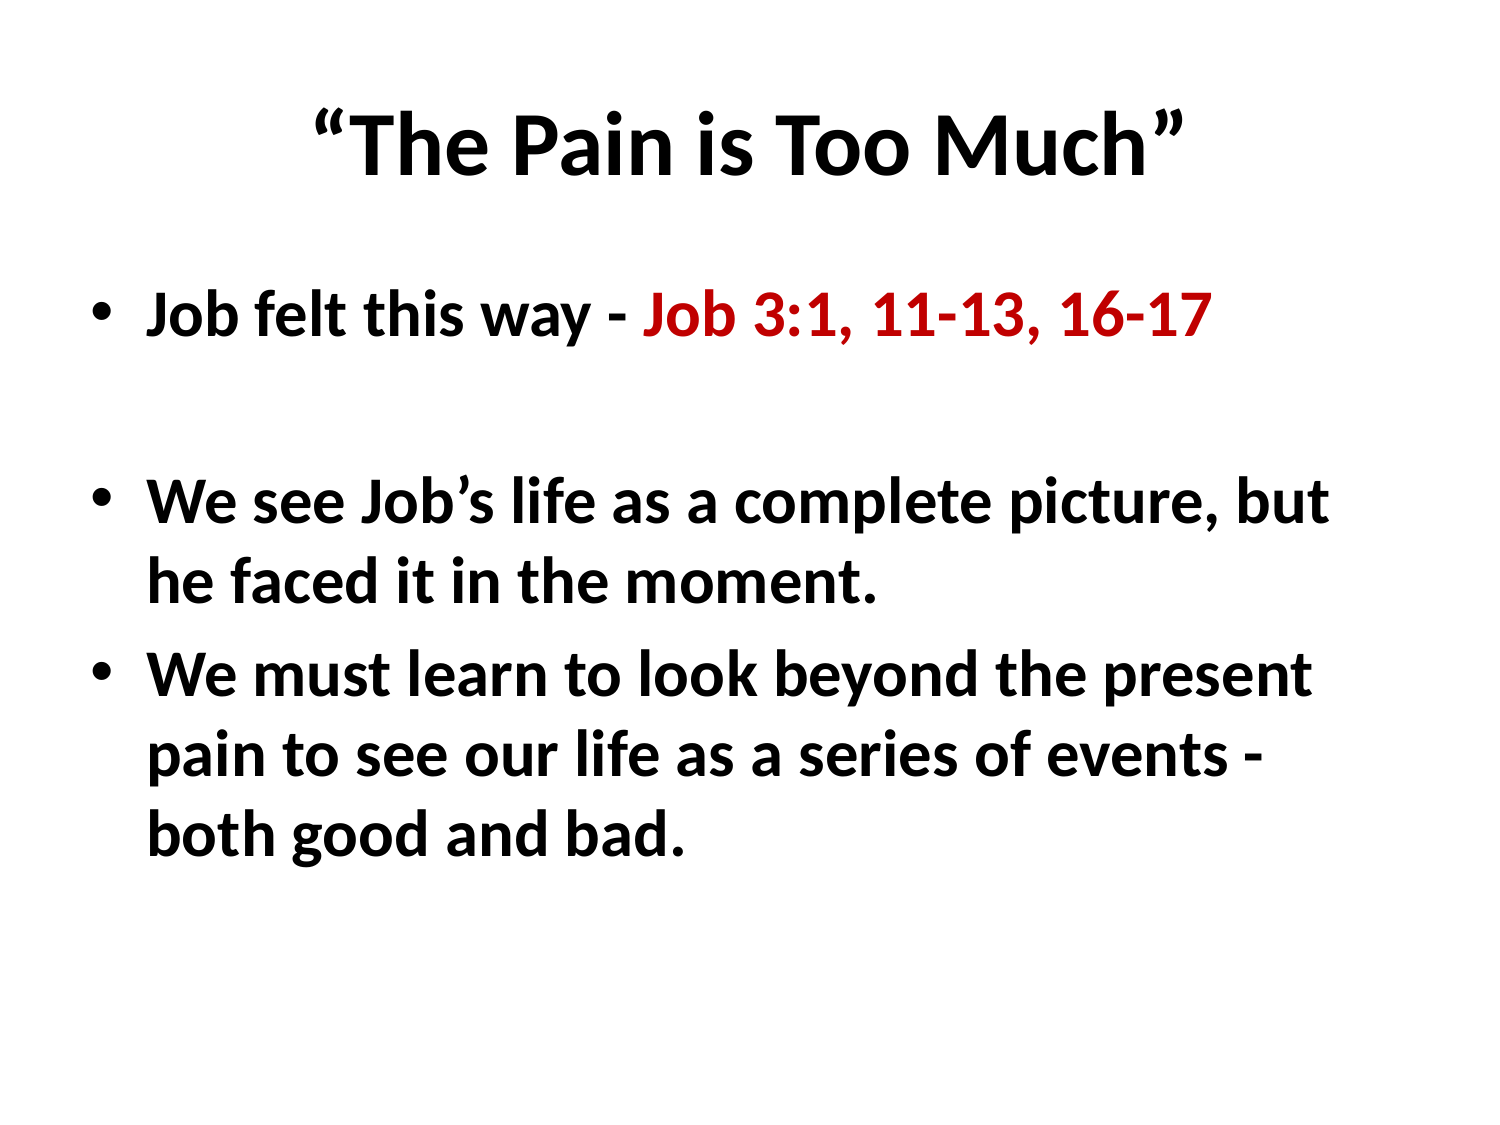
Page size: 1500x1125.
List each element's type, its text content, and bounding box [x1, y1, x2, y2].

title “The Pain is Too Much” [75, 45, 1425, 233]
list Job felt this way - Job 3:1, 11-13, 16-17 We see Job’s life as a complete picture, but he faced it in the moment. We must learn to look beyond the present pain to see our life as a series of events - both good and bad. [75, 262, 1425, 1005]
